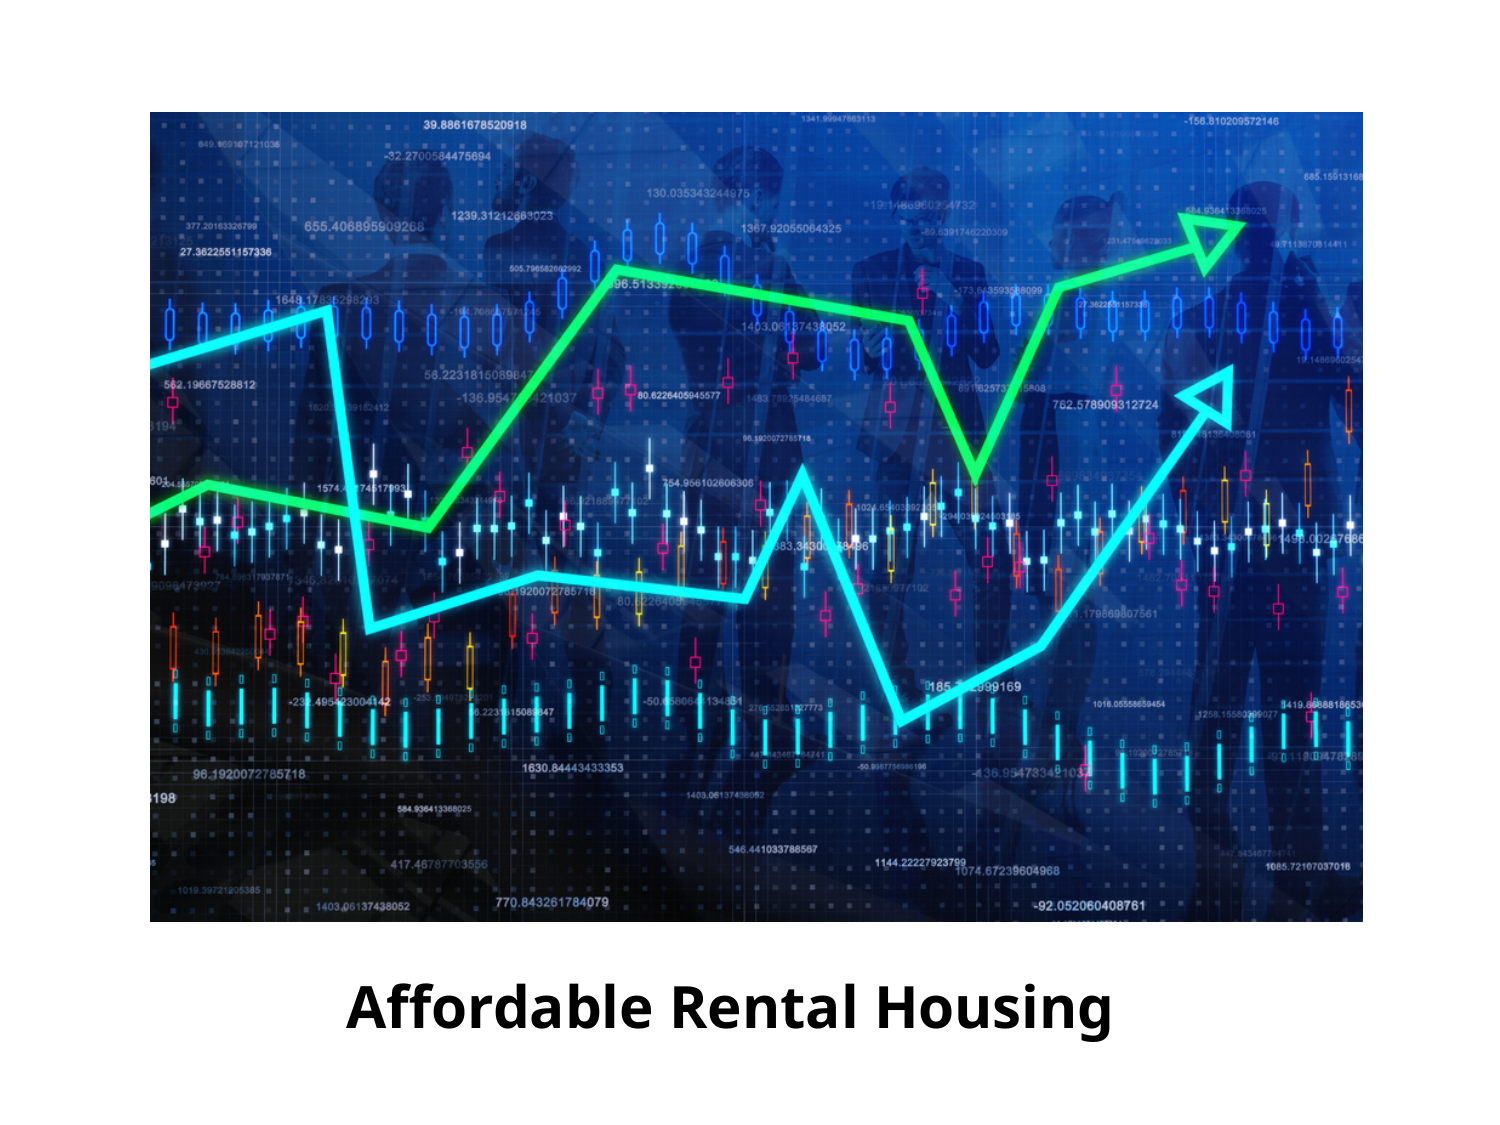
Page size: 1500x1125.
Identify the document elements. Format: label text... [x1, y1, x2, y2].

picture [149, 112, 1363, 922]
text_box Affordable Rental Housing [331, 962, 1130, 1048]
